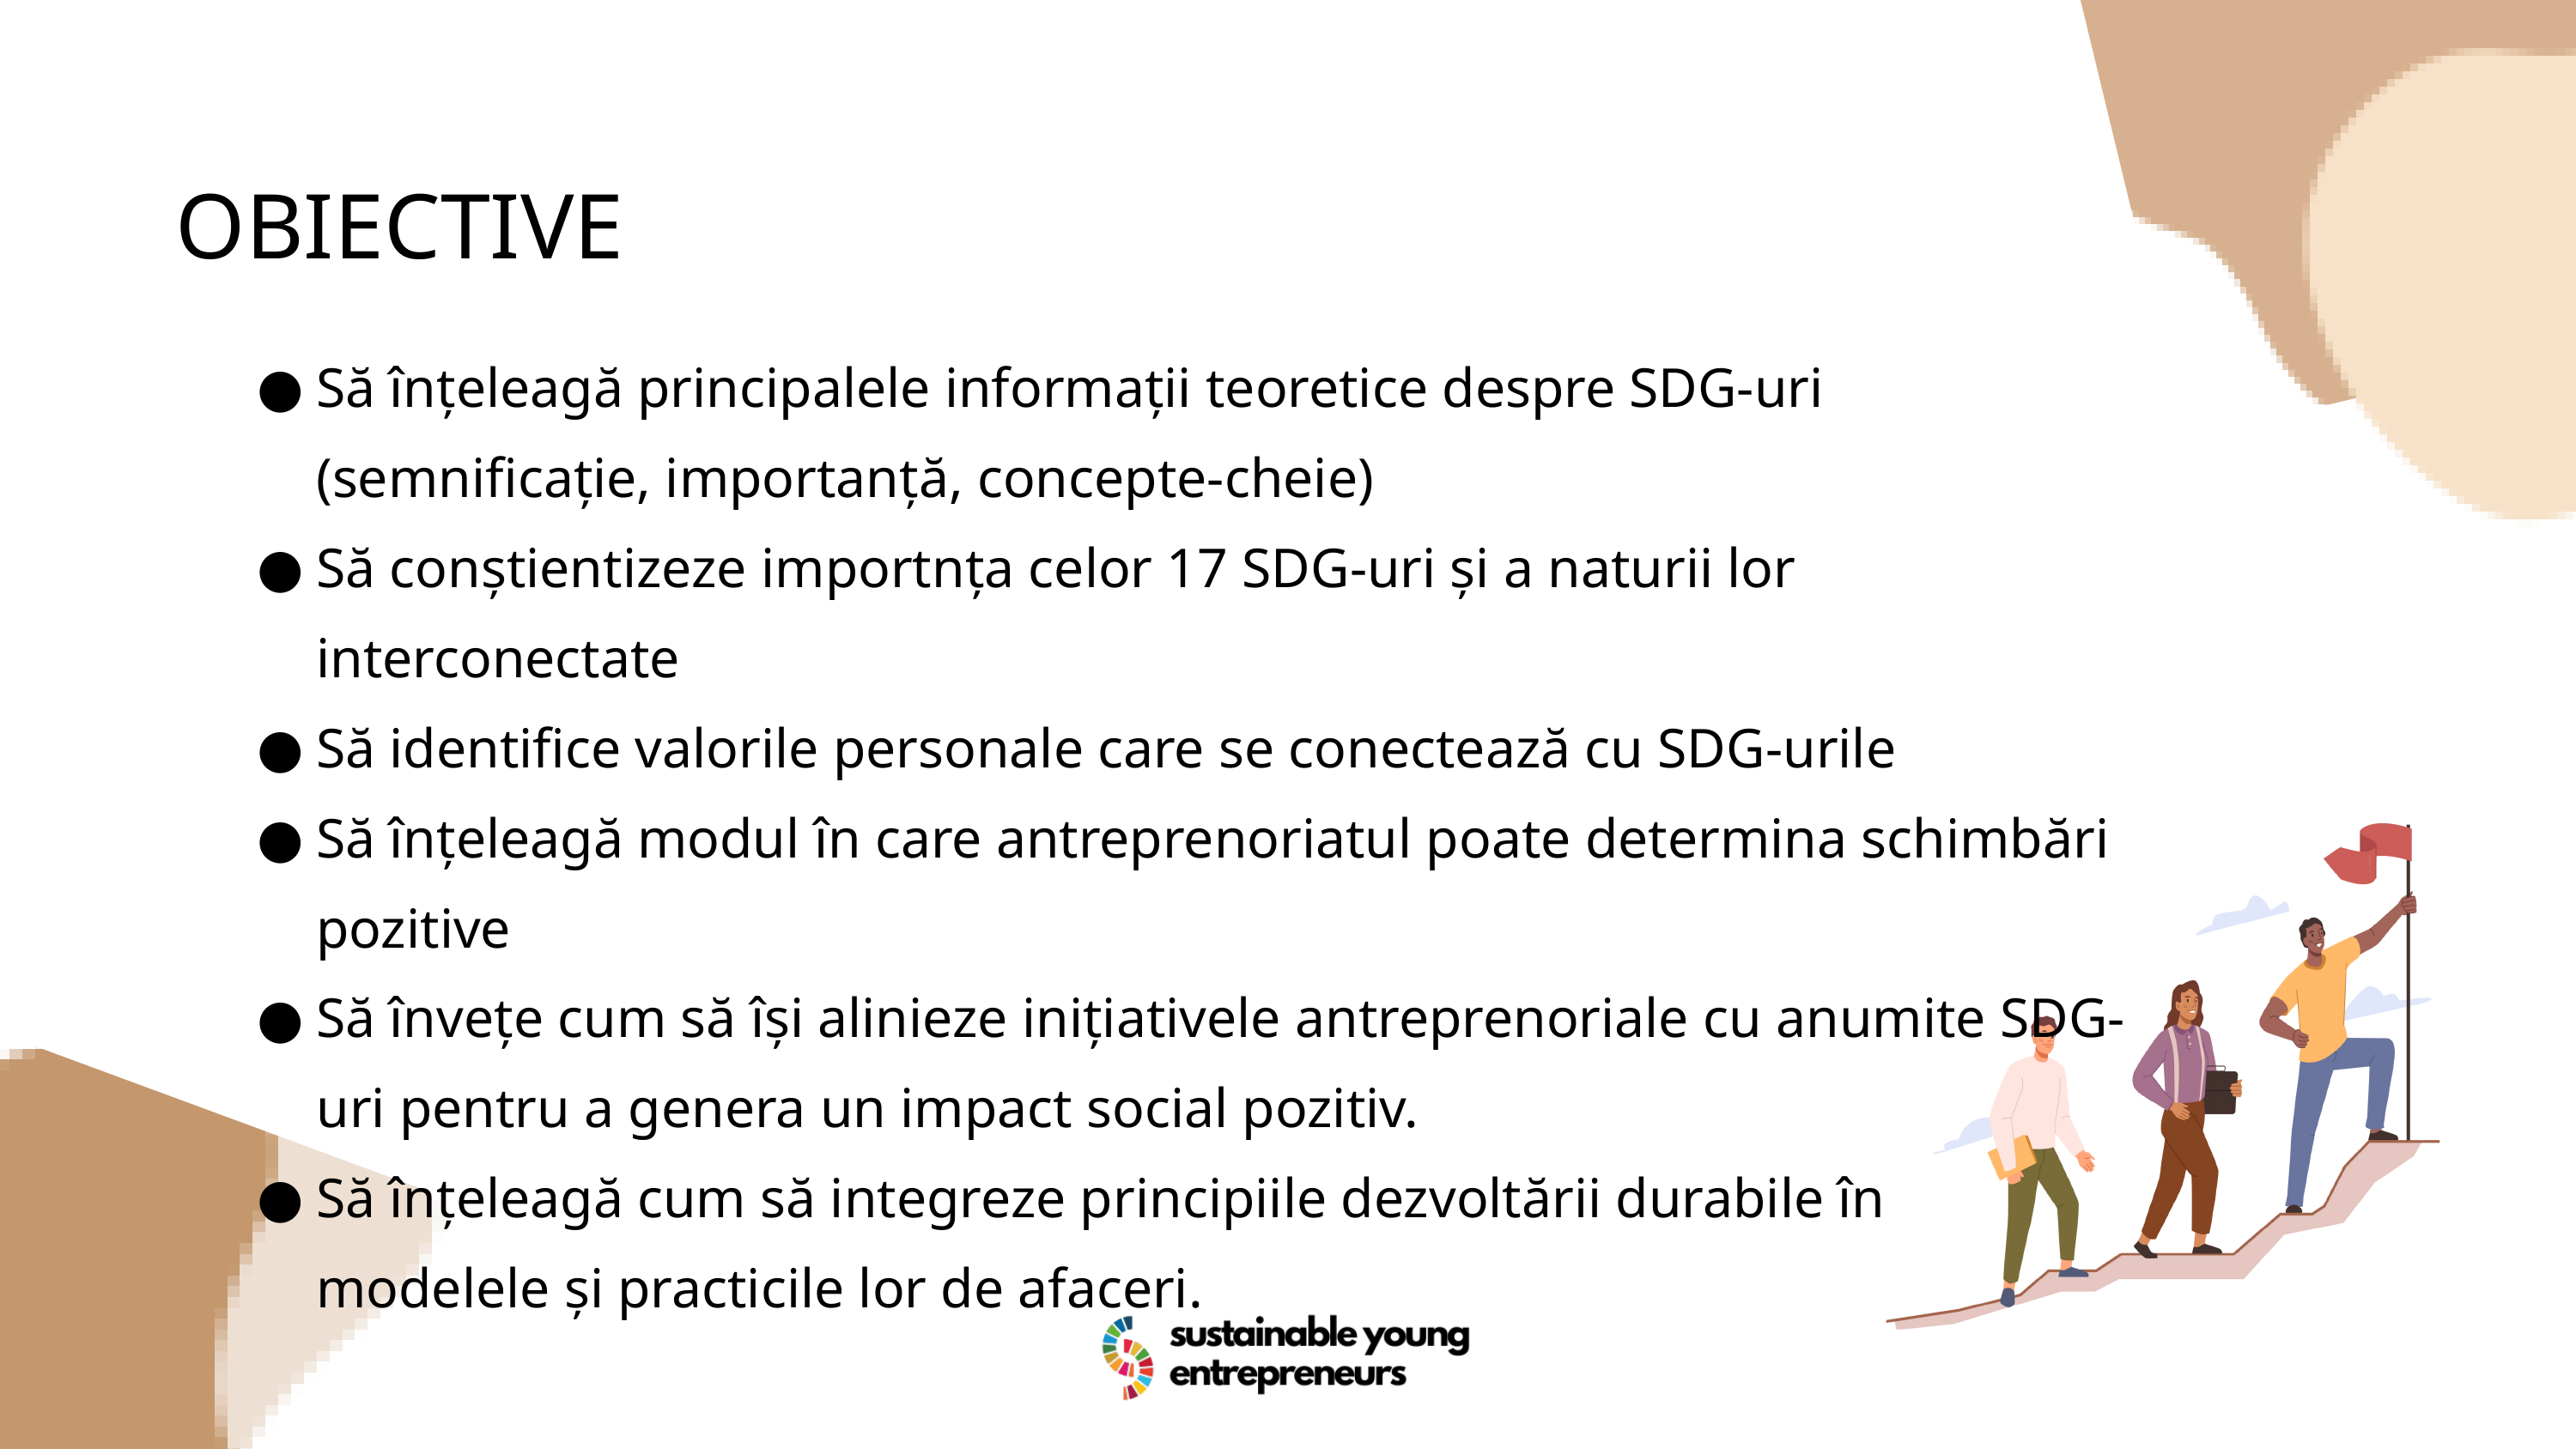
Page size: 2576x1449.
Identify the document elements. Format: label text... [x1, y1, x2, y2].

text_box [2294, 0, 2576, 536]
text_box [0, 1033, 429, 1449]
text_box [2080, 0, 2294, 440]
text_box Să înțeleagă principalele informații teoretice despre SDG-uri (semnificație, importanță, concepte-cheie) Să conștientizeze importnța celor 17 SDG-uri și a naturii lor interconectate Să identifice valorile personale care se conectează cu SDG-urile Să înțeleagă modul în care antreprenoriatul poate determina schimbări pozitive Să învețe cum să își alinieze inițiativele antreprenoriale cu anumite SDG-uri pentru a genera un impact social pozitiv. Să înțeleagă cum să integreze principiile dezvoltării durabile în modelele și practicile lor de afaceri. [252, 328, 2132, 1319]
text_box OBIECTIVE [175, 126, 1358, 276]
text_box [1886, 823, 2440, 1330]
text_box [1086, 1319, 1490, 1416]
